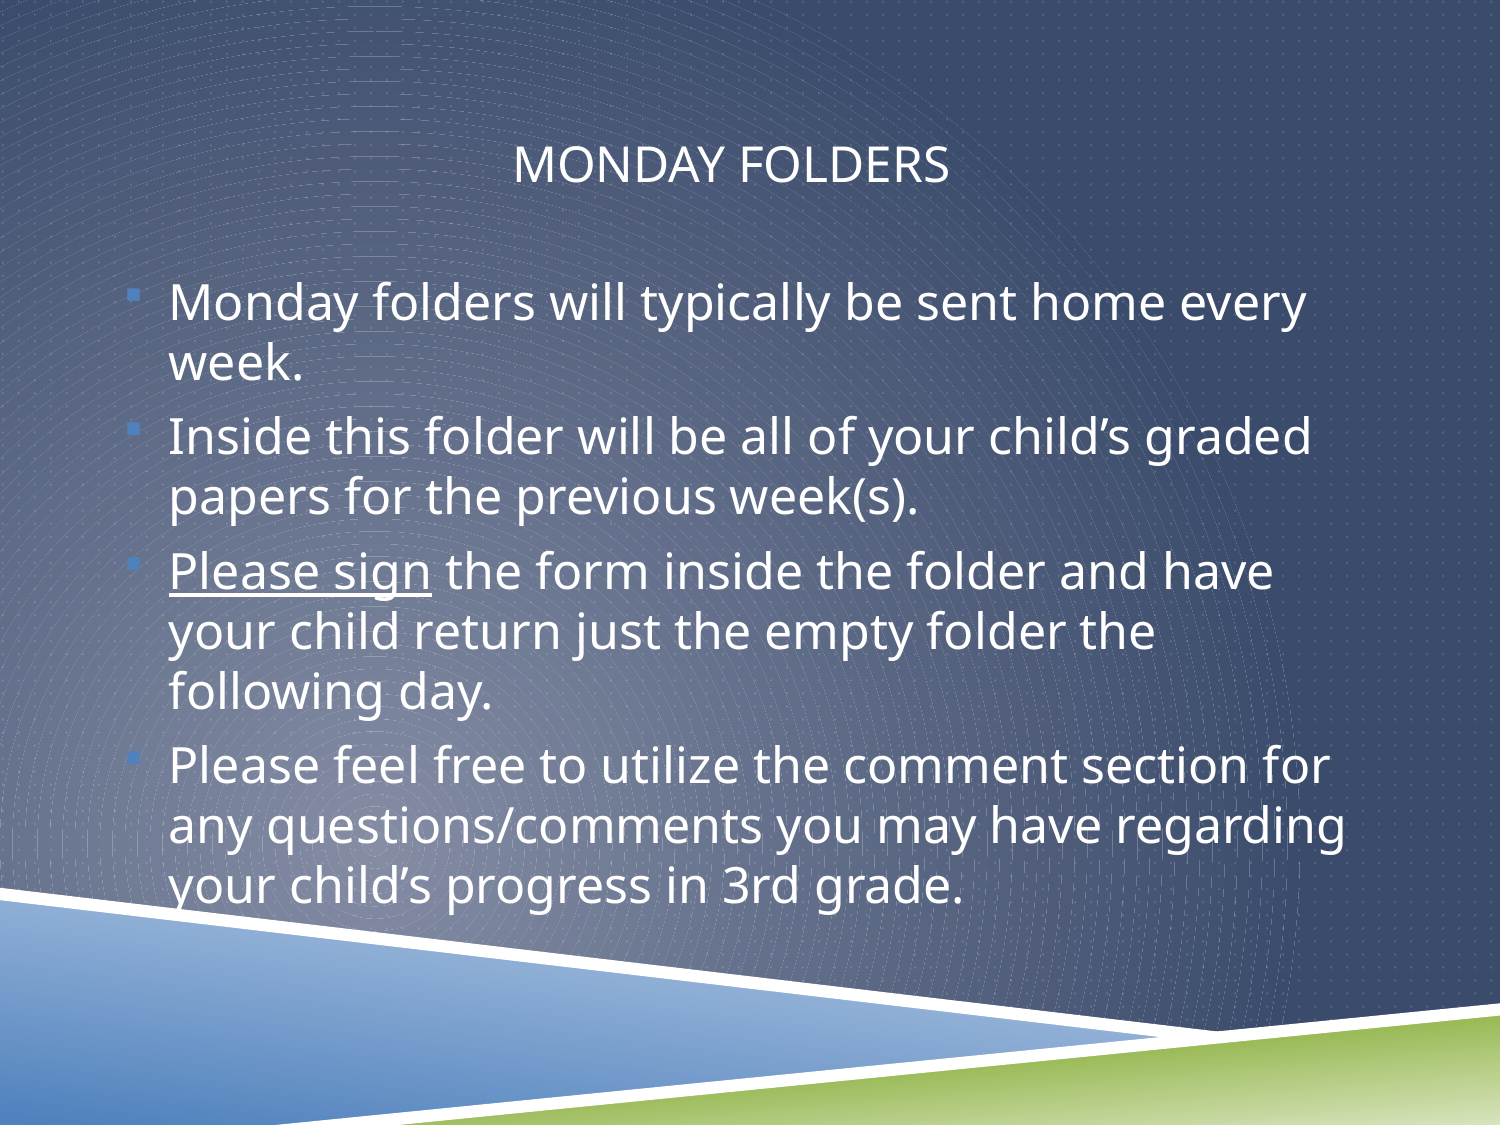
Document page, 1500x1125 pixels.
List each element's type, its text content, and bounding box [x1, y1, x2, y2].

list Monday folders will typically be sent home every week. Inside this folder will be all of your child’s graded papers for the previous week(s). Please sign the form inside the folder and have your child return just the empty folder the following day. Please feel free to utilize the comment section for any questions/comments you may have regarding your child’s progress in 3rd grade. [112, 262, 1388, 938]
title Monday Folders [50, 125, 1413, 200]
